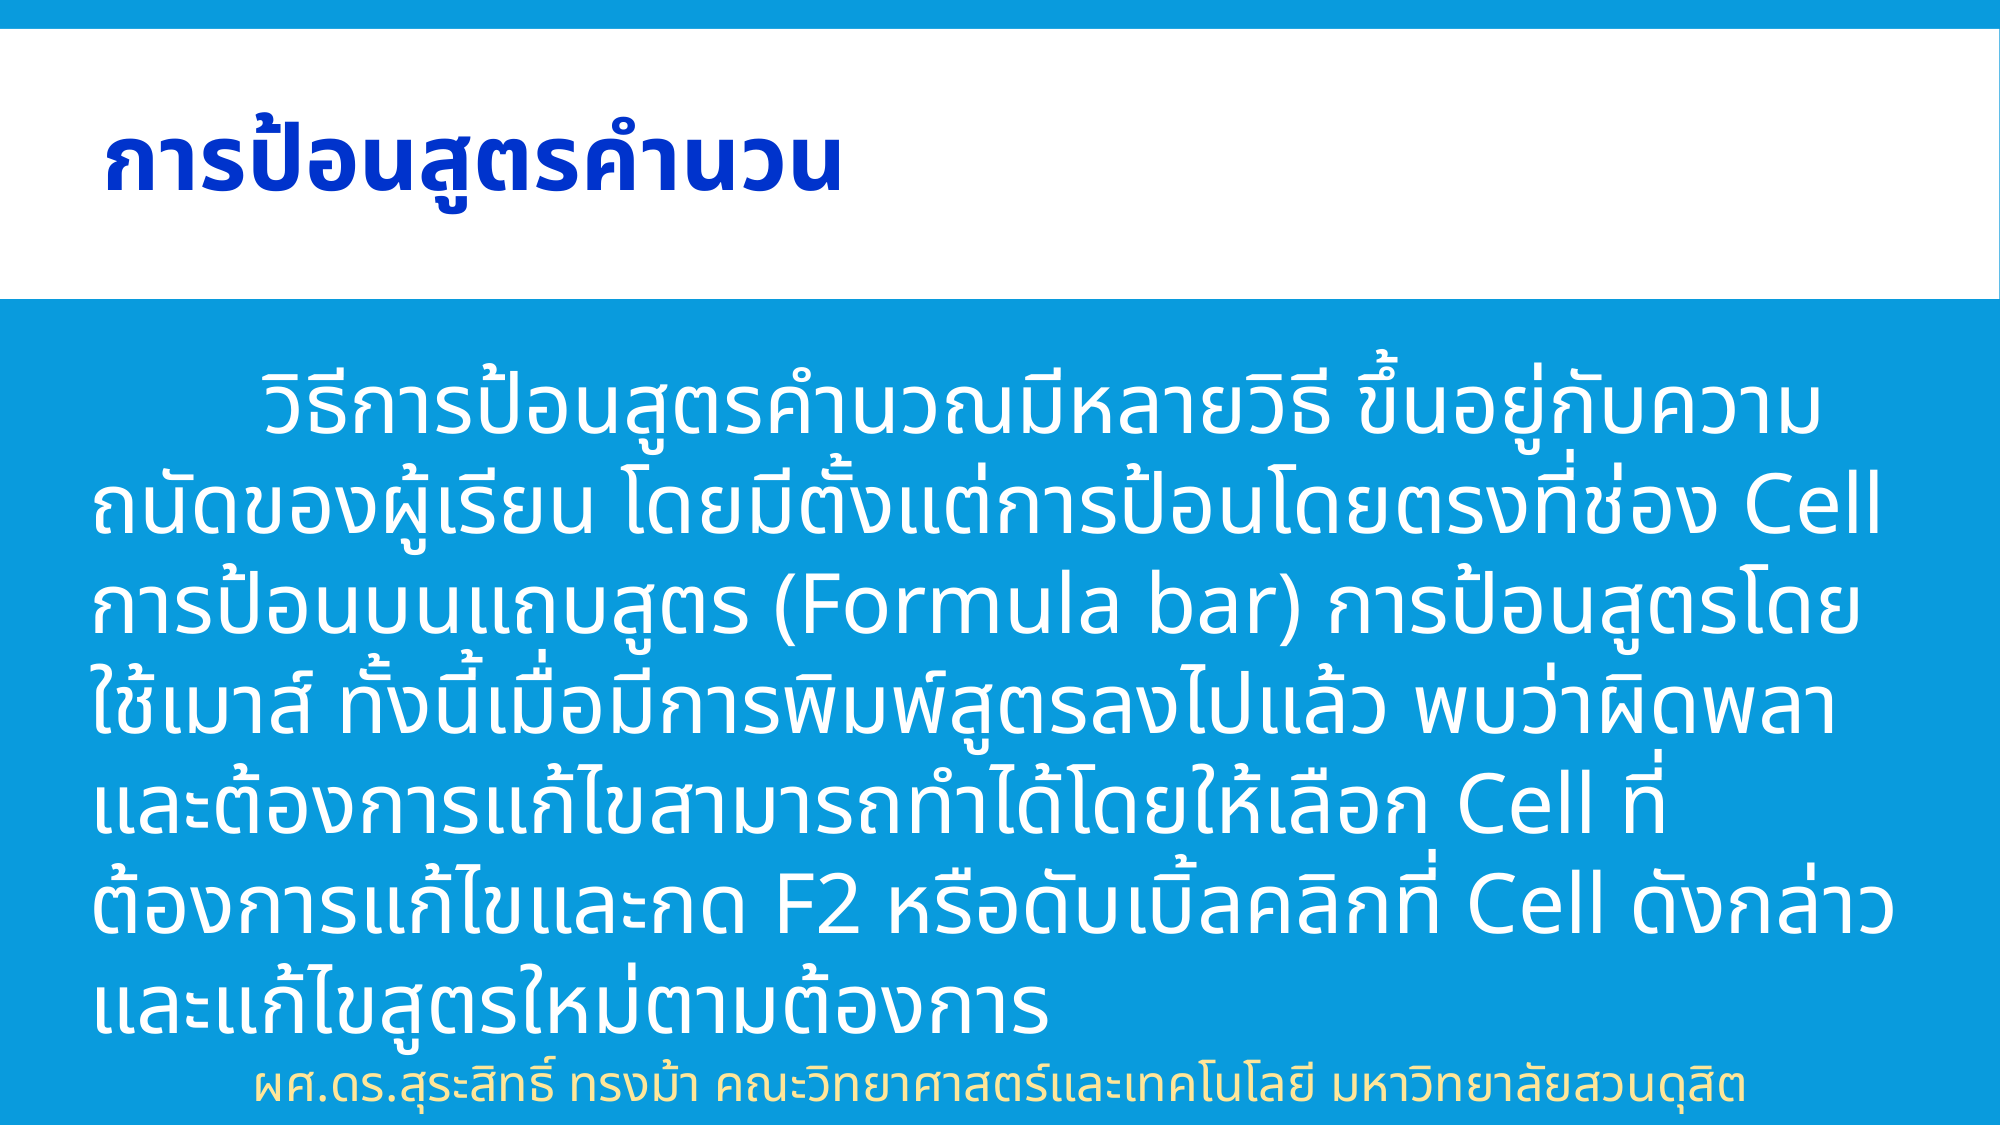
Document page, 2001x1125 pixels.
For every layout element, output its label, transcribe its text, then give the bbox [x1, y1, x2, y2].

text_box ผศ.ดร.สุระสิทธิ์ ทรงม้า คณะวิทยาศาสตร์และเทคโนโลยี มหาวิทยาลัยสวนดุสิต [0, 1049, 2000, 1113]
title การป้อนสูตรคำนวน [87, 99, 1950, 225]
text_box วิธีการป้อนสูตรคำนวณมีหลายวิธี ขึ้นอยู่กับความถนัดของผู้เรียน โดยมีตั้งแต่การป้อนโดยตรงที่ช่อง Cell การป้อนบนแถบสูตร (Formula bar) การป้อนสูตรโดยใช้เมาส์ ทั้งนี้เมื่อมีการพิมพ์สูตรลงไปแล้ว พบว่าผิดพลาและต้องการแก้ไขสามารถทำได้โดยให้เลือก Cell ที่ต้องการแก้ไขและกด F2 หรือดับเบิ้ลคลิกที่ Cell ดังกล่าวและแก้ไขสูตรใหม่ตามต้องการ [75, 342, 1925, 1058]
